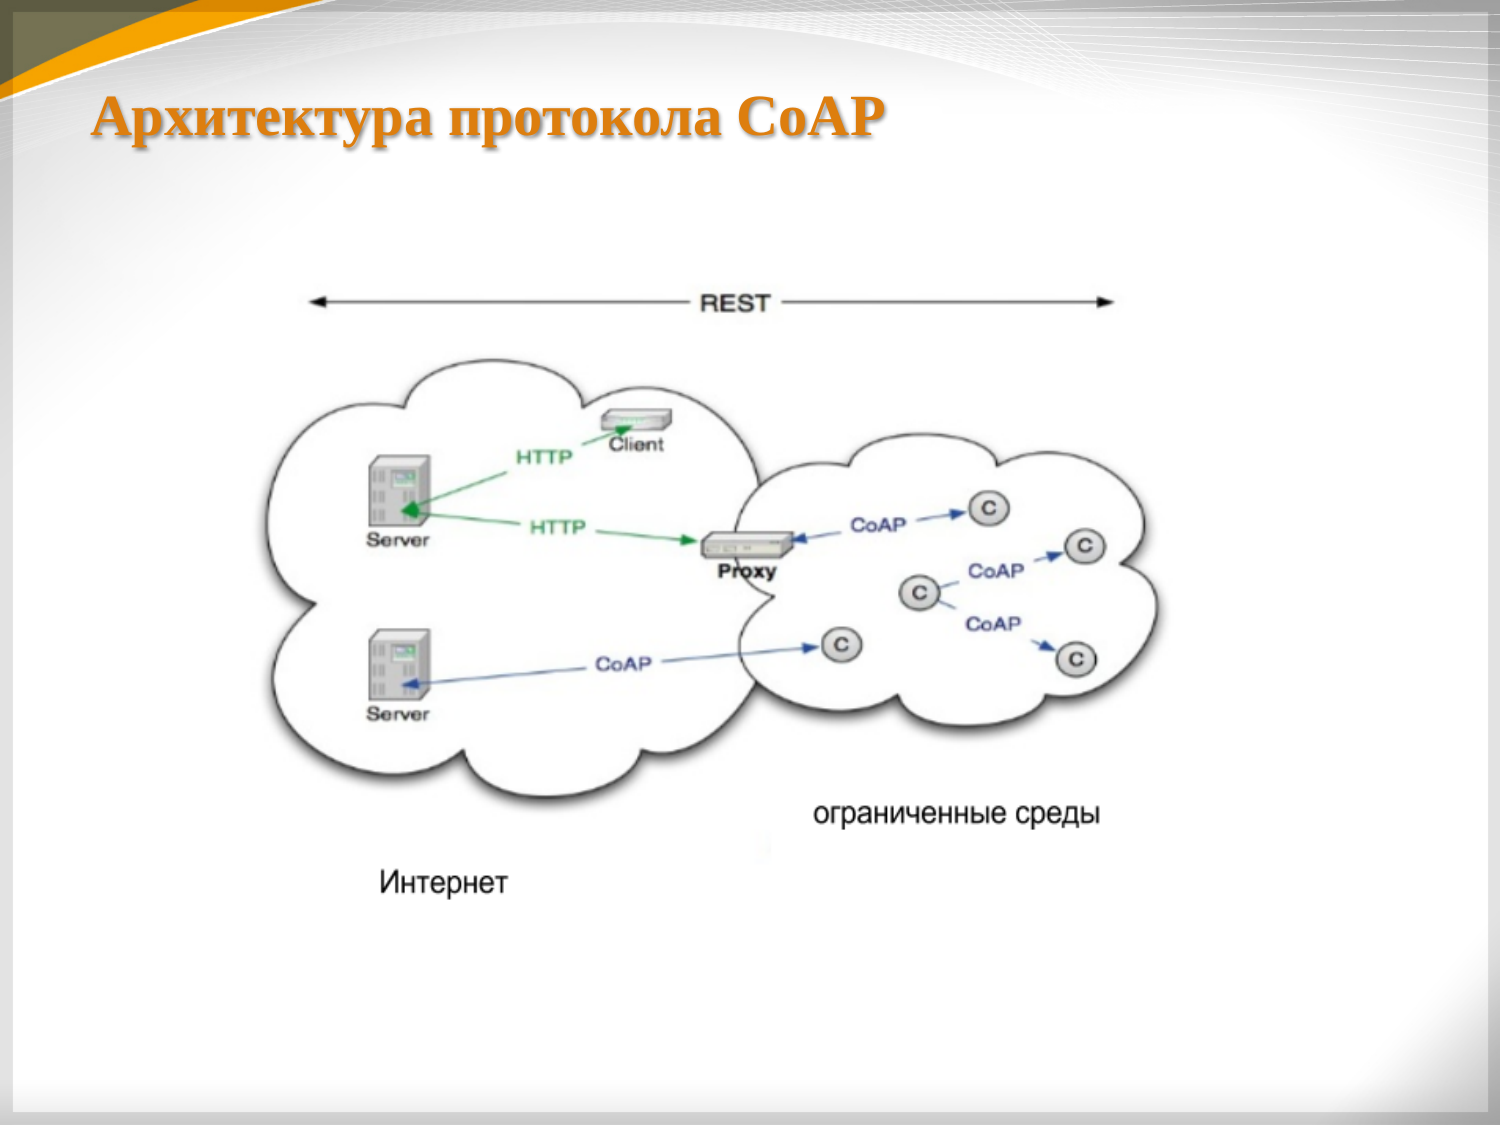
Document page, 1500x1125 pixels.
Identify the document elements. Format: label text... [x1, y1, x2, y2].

title Архитектура протокола CoAP [75, 45, 1425, 233]
picture [0, 0, 1500, 1125]
